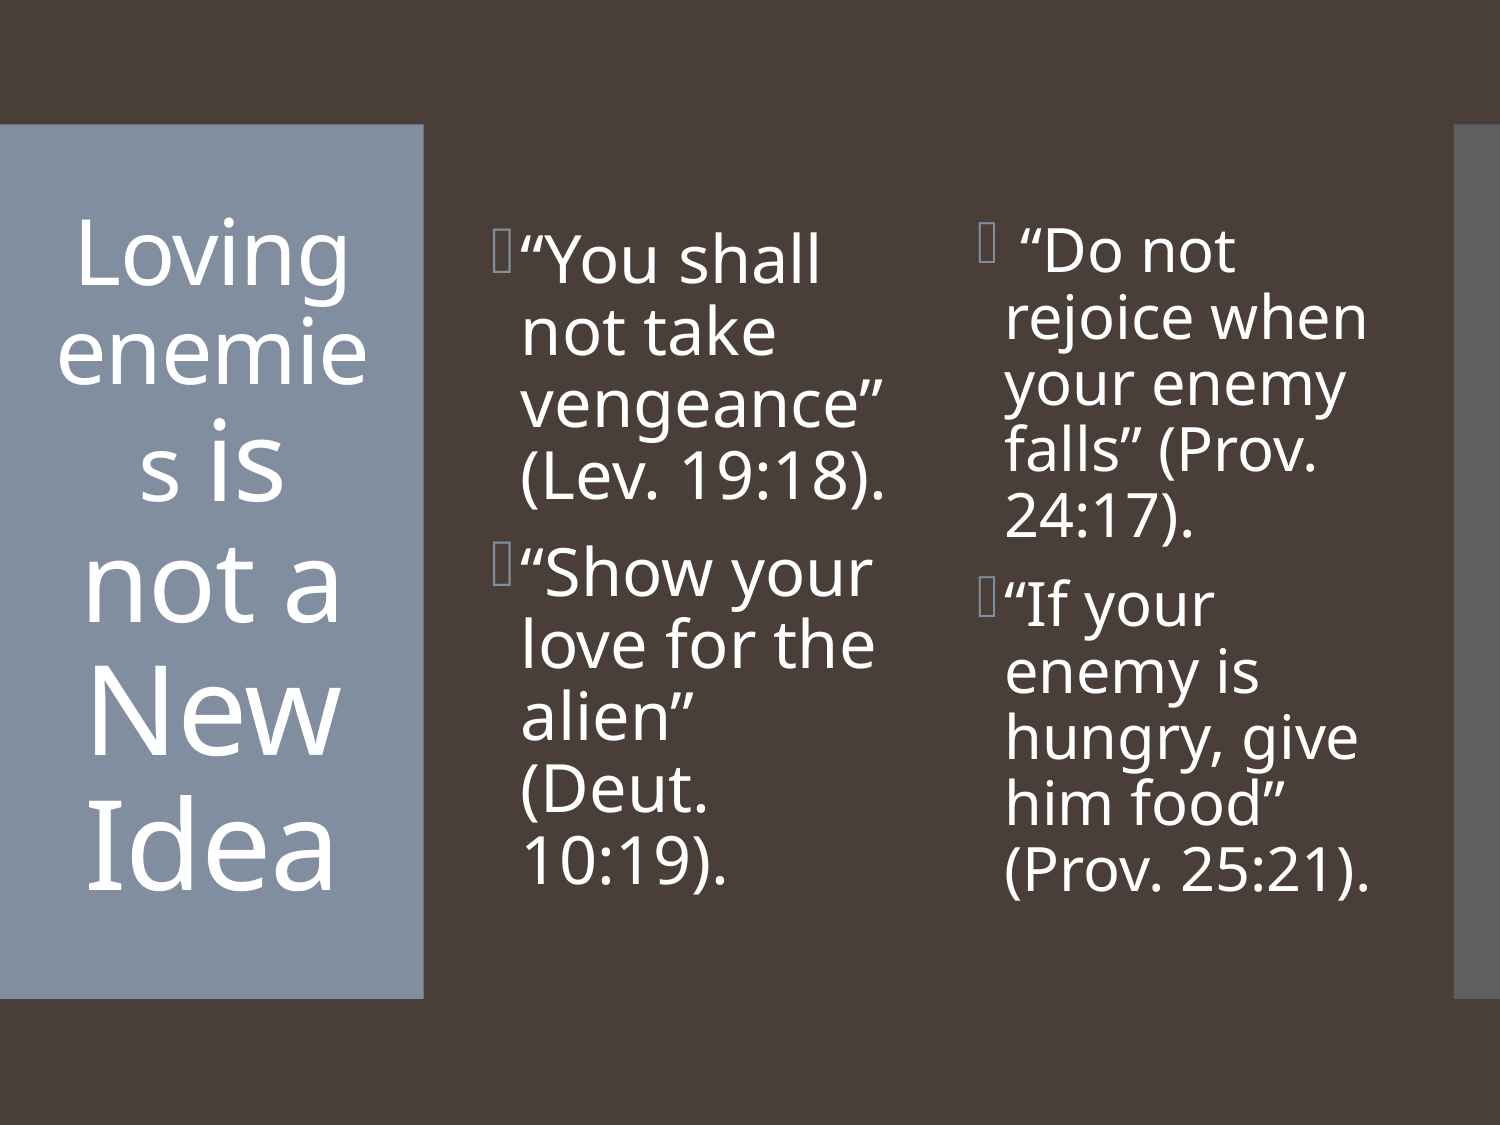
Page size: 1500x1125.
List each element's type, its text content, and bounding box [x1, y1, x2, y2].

list “You shall not take vengeance” (Lev. 19:18). “Show your love for the alien” (Deut. 10:19). [475, 142, 904, 983]
title Loving enemies is not a New Idea [31, 184, 394, 940]
list “Do not rejoice when your enemy falls” (Prov. 24:17). “If your enemy is hungry, give him food” (Prov. 25:21). [961, 142, 1390, 983]
